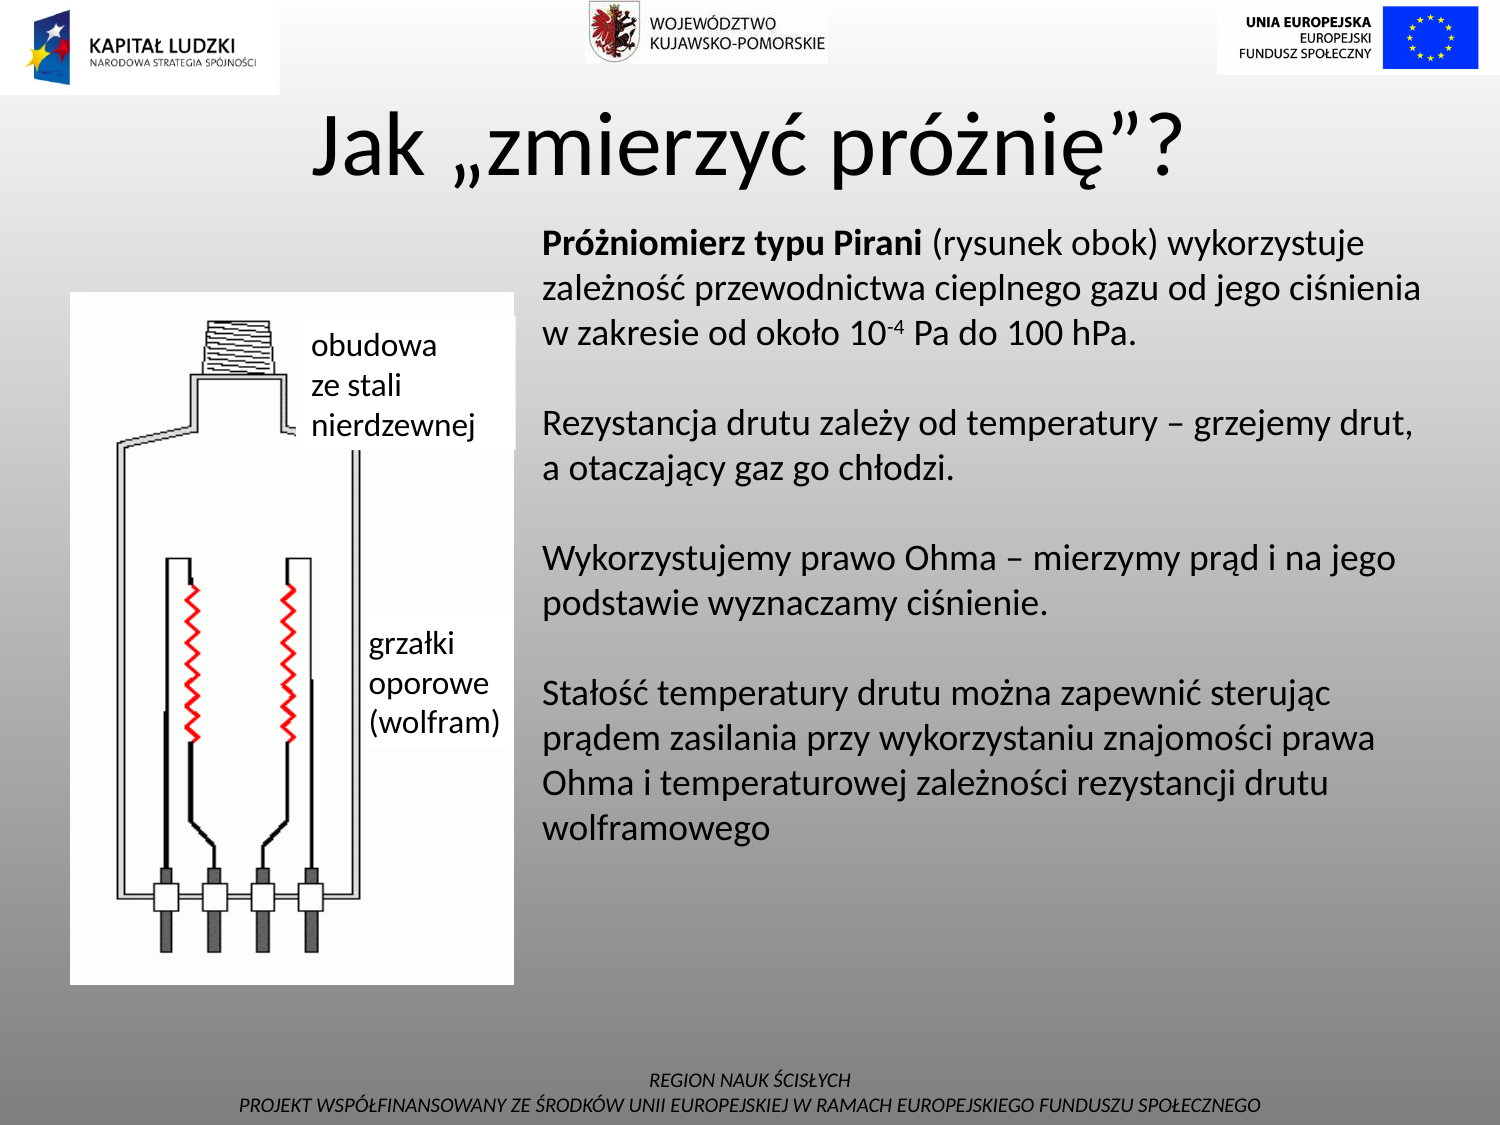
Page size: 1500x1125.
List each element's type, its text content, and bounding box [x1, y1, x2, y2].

picture [0, 0, 280, 95]
title Jak „zmierzyć próżnię”? [75, 45, 1425, 233]
picture [585, 0, 828, 45]
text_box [70, 292, 516, 985]
picture [1217, 0, 1500, 75]
text_box Próżniomierz typu Pirani (rysunek obok) wykorzystuje zależność przewodnictwa cieplnego gazu od jego ciśnienia w zakresie od około 10-4 Pa do 100 hPa. Rezystancja drutu zależy od temperatury – grzejemy drut, a otaczający gaz go chłodzi. Wykorzystujemy prawo Ohma – mierzymy prąd i na jego podstawie wyznaczamy ciśnienie. Stałość temperatury drutu można zapewnić sterując prądem zasilania przy wykorzystaniu znajomości prawa Ohma i temperaturowej zależności rezystancji drutu wolframowego [527, 210, 1454, 856]
